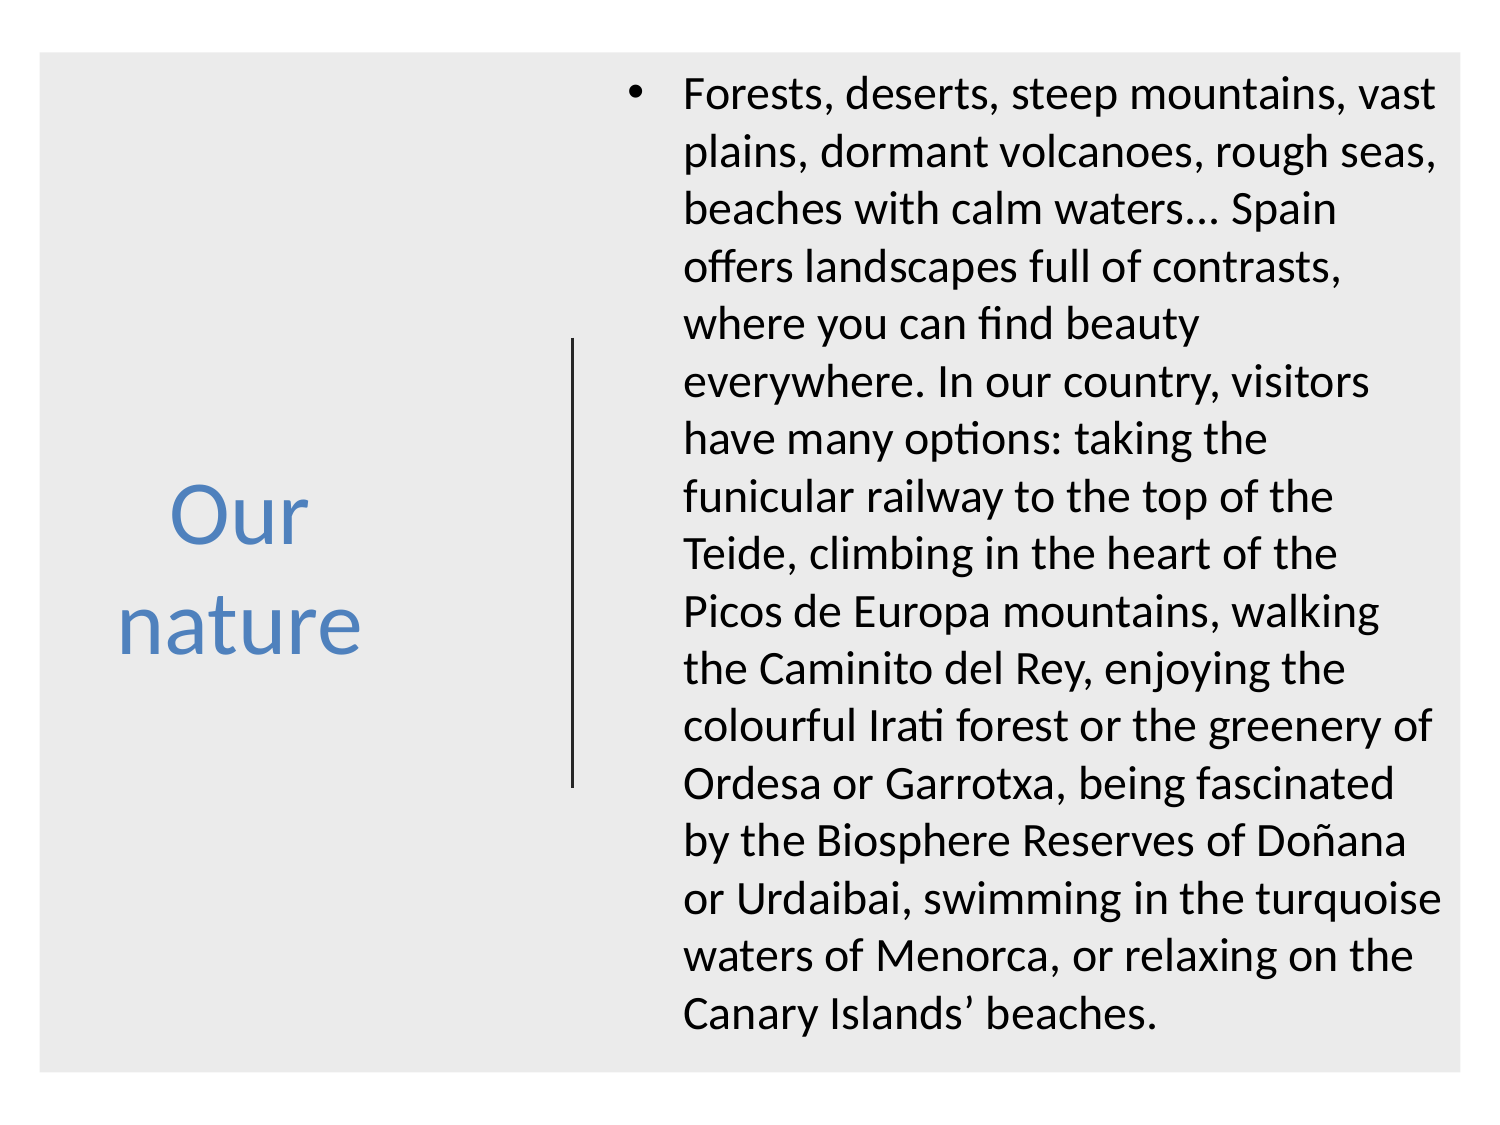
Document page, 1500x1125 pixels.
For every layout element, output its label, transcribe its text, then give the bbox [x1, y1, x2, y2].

list Forests, deserts, steep mountains, vast plains, dormant volcanoes, rough seas, beaches with calm waters... Spain offers landscapes full of contrasts, where you can find beauty everywhere. In our country, visitors have many options: taking the funicular railway to the top of the Teide, climbing in the heart of the Picos de Europa mountains, walking the Caminito del Rey, enjoying the colourful Irati forest or the greenery of Ordesa or Garrotxa, being fascinated by the Biosphere Reserves of Doñana or Urdaibai, swimming in the turquoise waters of Menorca, or relaxing on the Canary Islands’ beaches. [612, 179, 1461, 1073]
title Our nature [69, 158, 411, 967]
text_box [37, 50, 1462, 1074]
